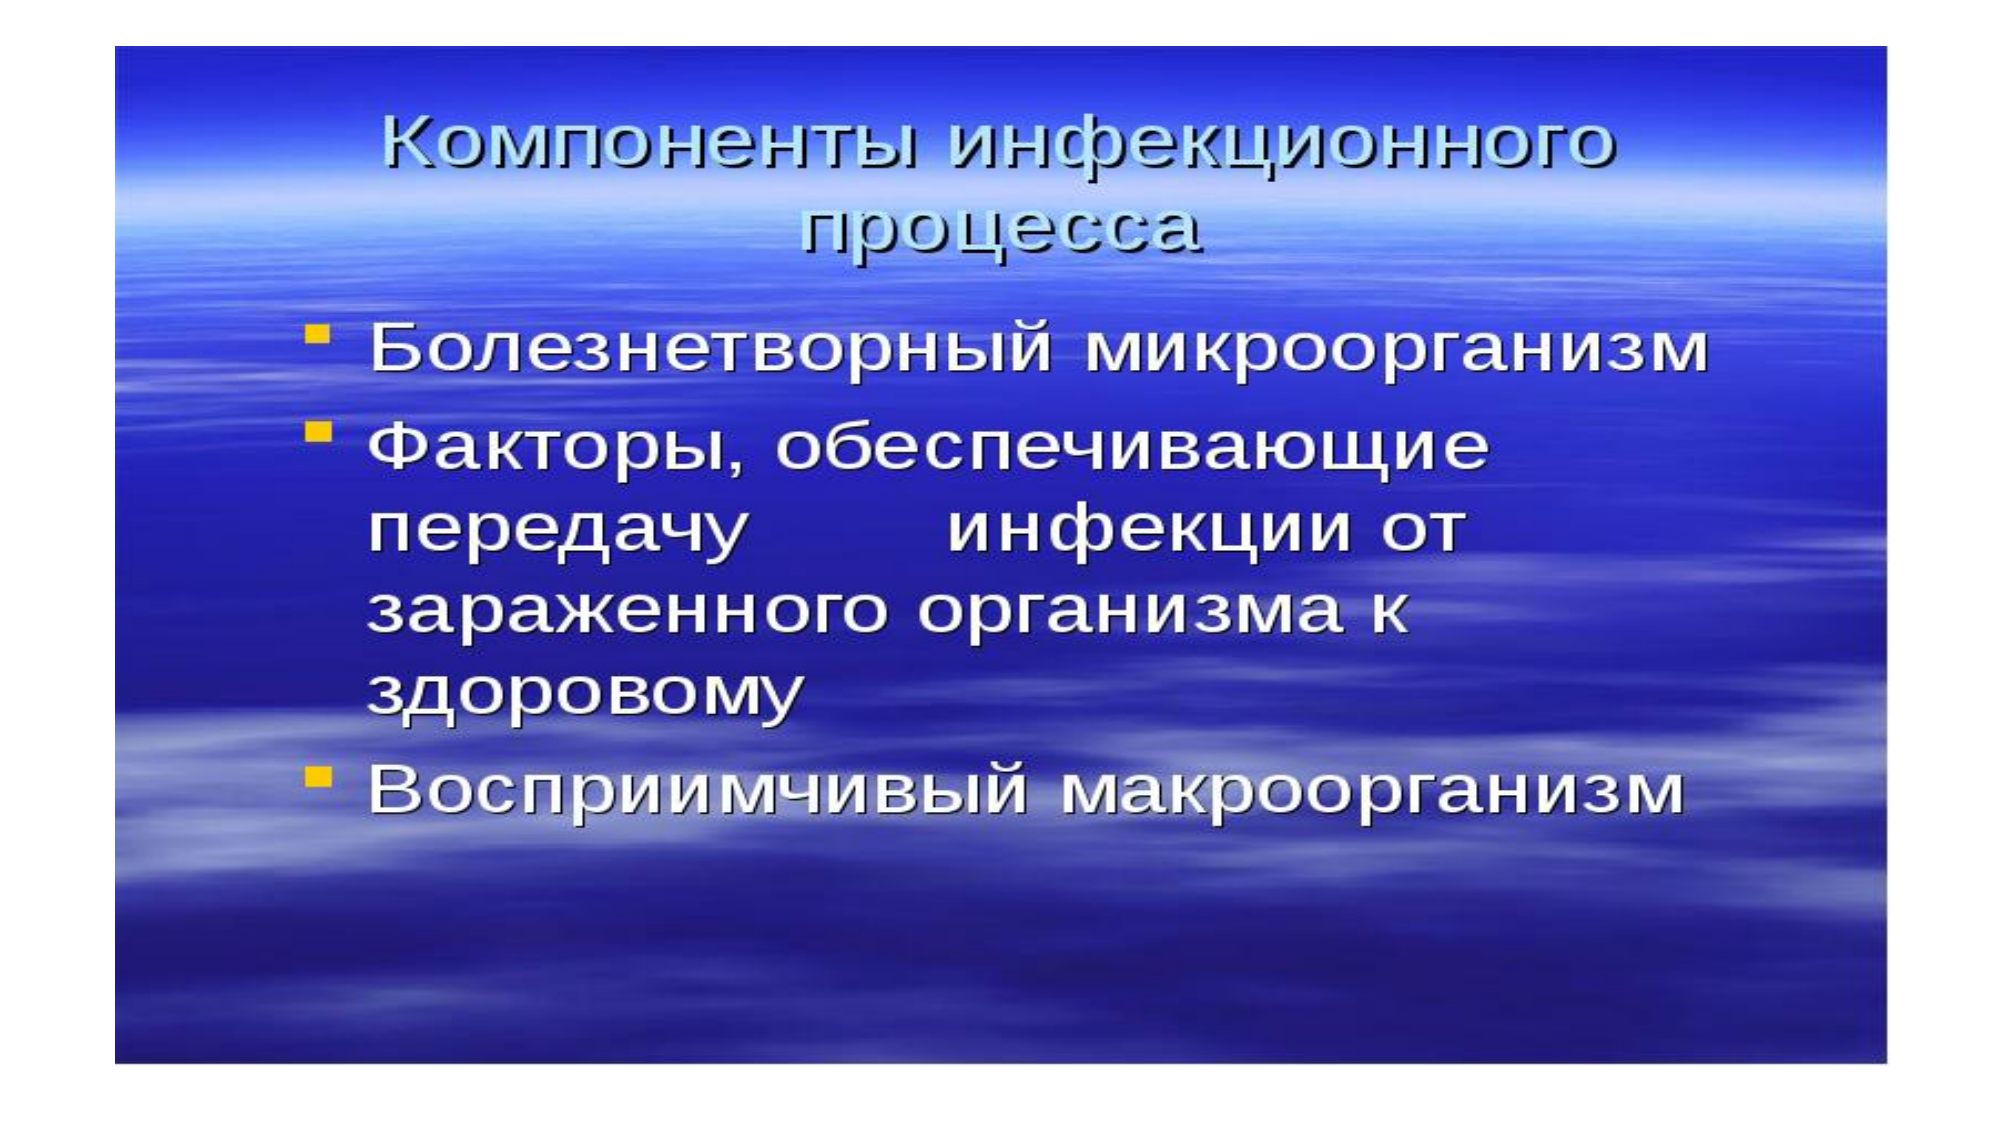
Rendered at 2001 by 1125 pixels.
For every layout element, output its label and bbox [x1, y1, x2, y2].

list [115, 46, 1890, 1066]
